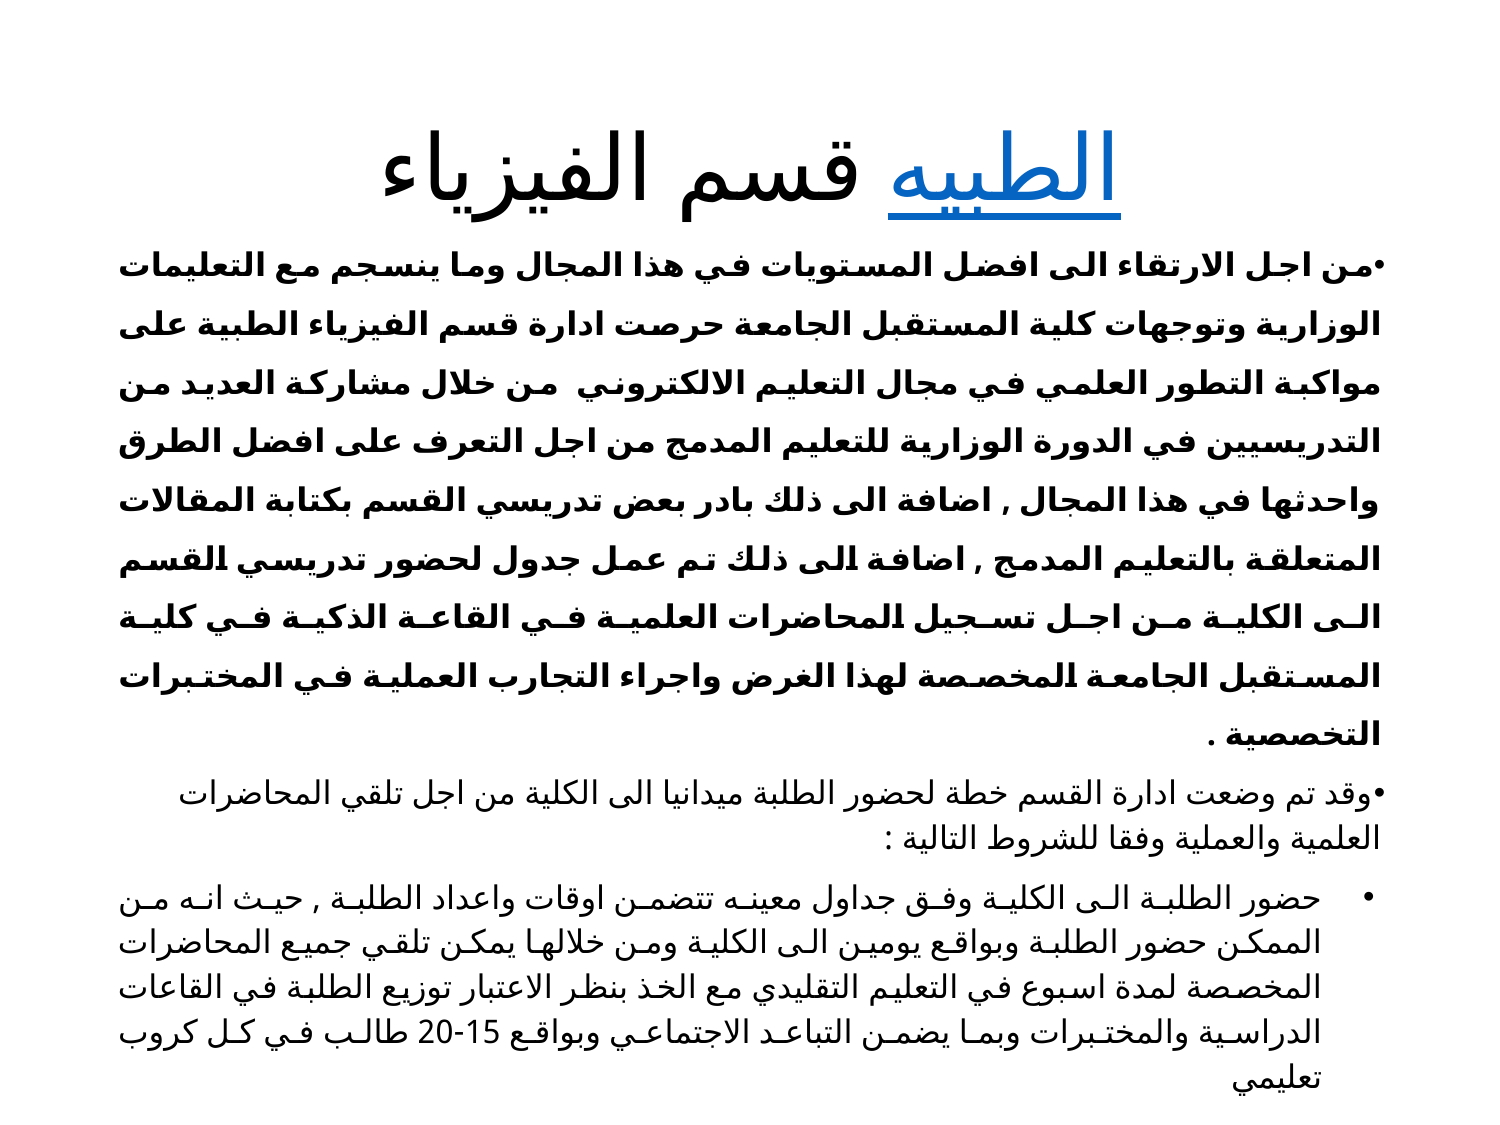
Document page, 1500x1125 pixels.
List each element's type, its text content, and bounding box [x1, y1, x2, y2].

list من اجل الارتقاء الى افضل المستويات في هذا المجال وما ينسجم مع التعليمات الوزارية وتوجهات كلية المستقبل الجامعة حرصت ادارة قسم الفيزياء الطبية على مواكبة التطور العلمي في مجال التعليم الالكتروني من خلال مشاركة العديد من التدريسيين في الدورة الوزارية للتعليم المدمج من اجل التعرف على افضل الطرق واحدثها في هذا المجال , اضافة الى ذلك بادر بعض تدريسي القسم بكتابة المقالات المتعلقة بالتعليم المدمج , اضافة الى ذلك تم عمل جدول لحضور تدريسي القسم الى الكلية من اجل تسجيل المحاضرات العلمية في القاعة الذكية في كلية المستقبل الجامعة المخصصة لهذا الغرض واجراء التجارب العملية في المختبرات التخصصية . وقد تم وضعت ادارة القسم خطة لحضور الطلبة ميدانيا الى الكلية من اجل تلقي المحاضرات العلمية والعملية وفقا للشروط التالية : حضور الطلبة الى الكلية وفق جداول معينه تتضمن اوقات واعداد الطلبة , حيث انه من الممكن حضور الطلبة وبواقع يومين الى الكلية ومن خلالها يمكن تلقي جميع المحاضرات المخصصة لمدة اسبوع في التعليم التقليدي مع الخذ بنظر الاعتبار توزيع الطلبة في القاعات الدراسية والمختبرات وبما يضمن التباعد الاجتماعي وبواقع 15-20 طالب في كل كروب تعليمي [103, 217, 1397, 1105]
title قسم الفيزياء الطبيه [103, 59, 1397, 217]
